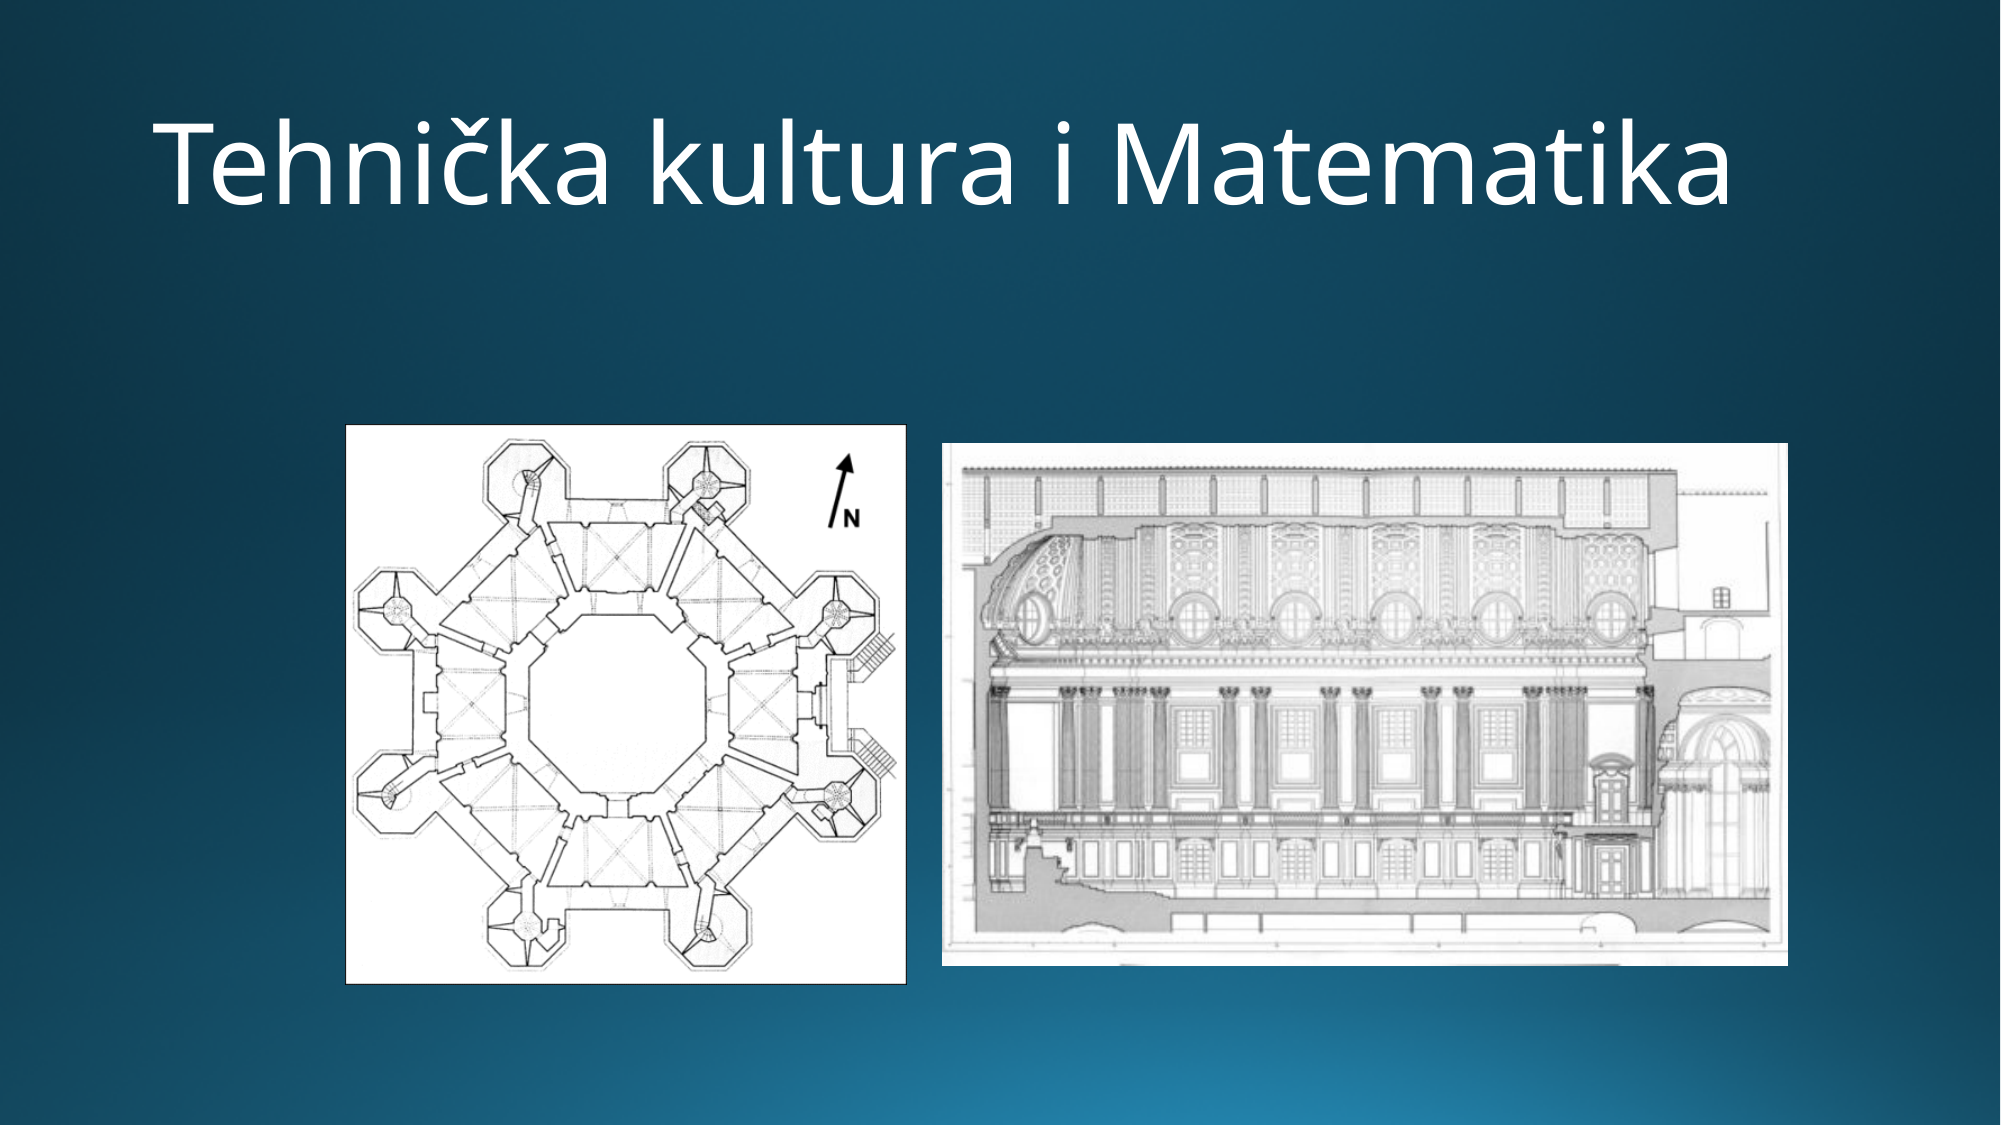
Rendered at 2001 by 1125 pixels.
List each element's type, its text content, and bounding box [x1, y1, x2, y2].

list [345, 424, 907, 985]
title Tehnička kultura i Matematika [137, 59, 1863, 278]
picture [0, 0, 2001, 1125]
